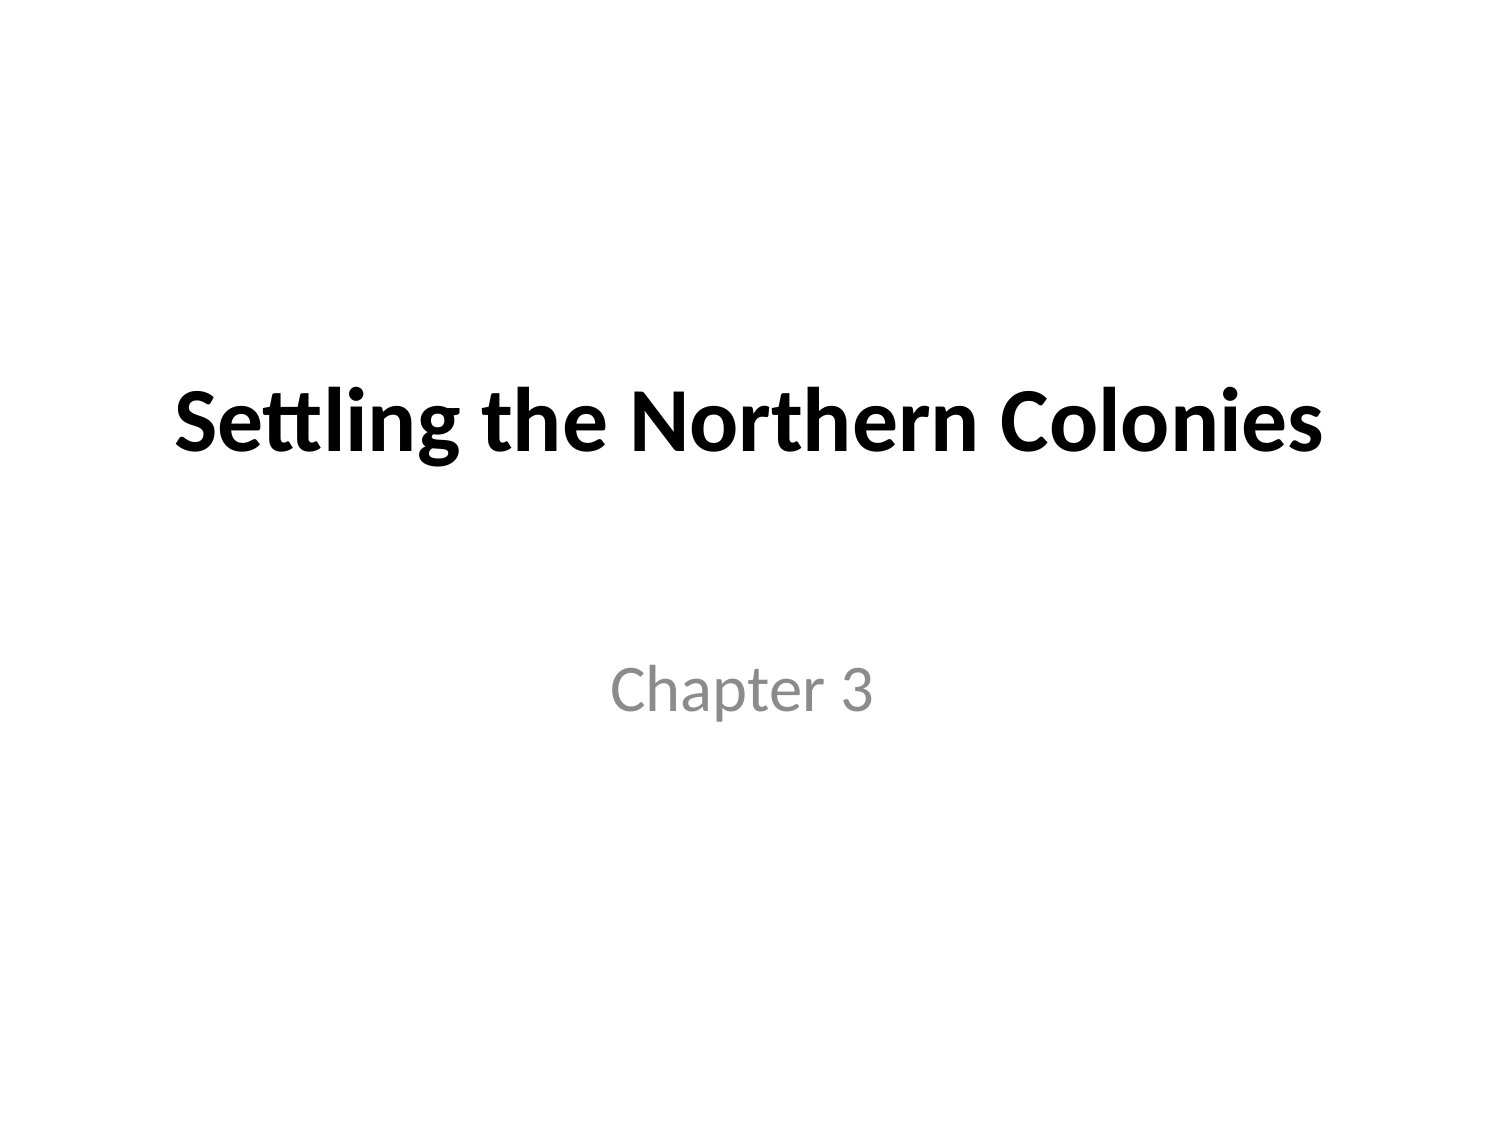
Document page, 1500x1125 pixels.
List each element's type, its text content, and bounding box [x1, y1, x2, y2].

subtitle Chapter 3 [225, 637, 1275, 925]
title Settling the Northern Colonies [112, 349, 1388, 591]
